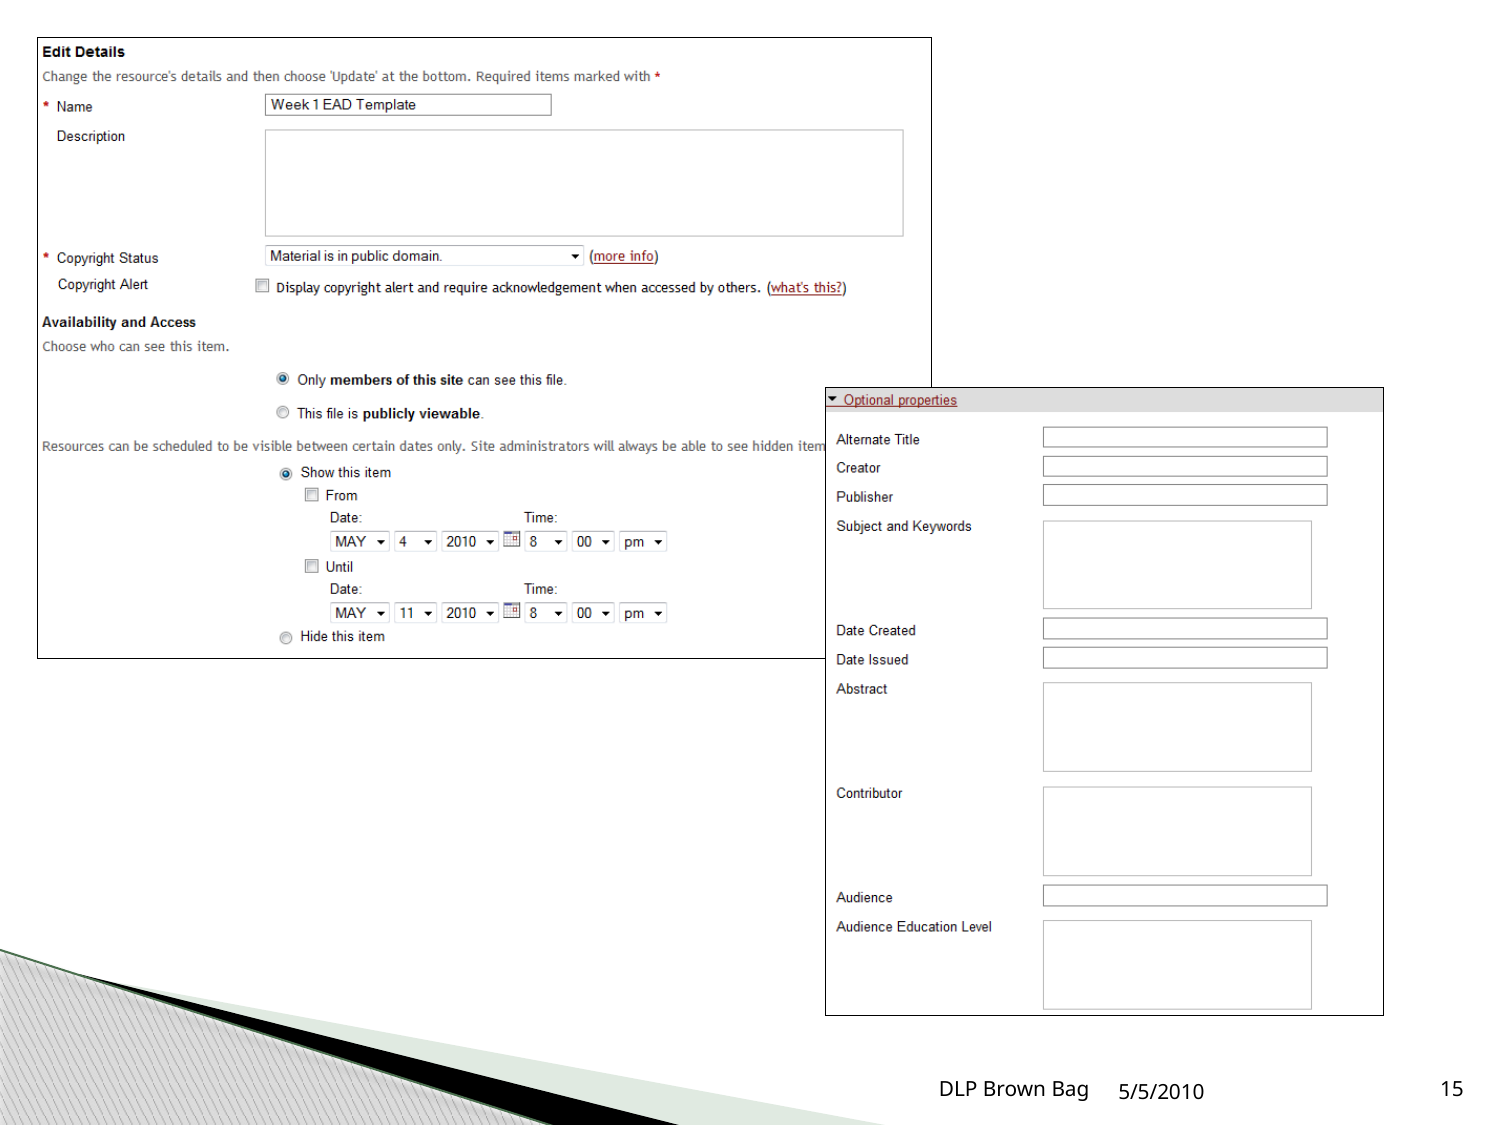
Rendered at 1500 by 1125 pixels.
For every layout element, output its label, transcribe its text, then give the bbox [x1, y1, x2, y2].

footer DLP Brown Bag [718, 1051, 1105, 1112]
slide_number 15 [1418, 1051, 1479, 1112]
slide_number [1105, 1051, 1418, 1112]
picture [37, 37, 1384, 1016]
